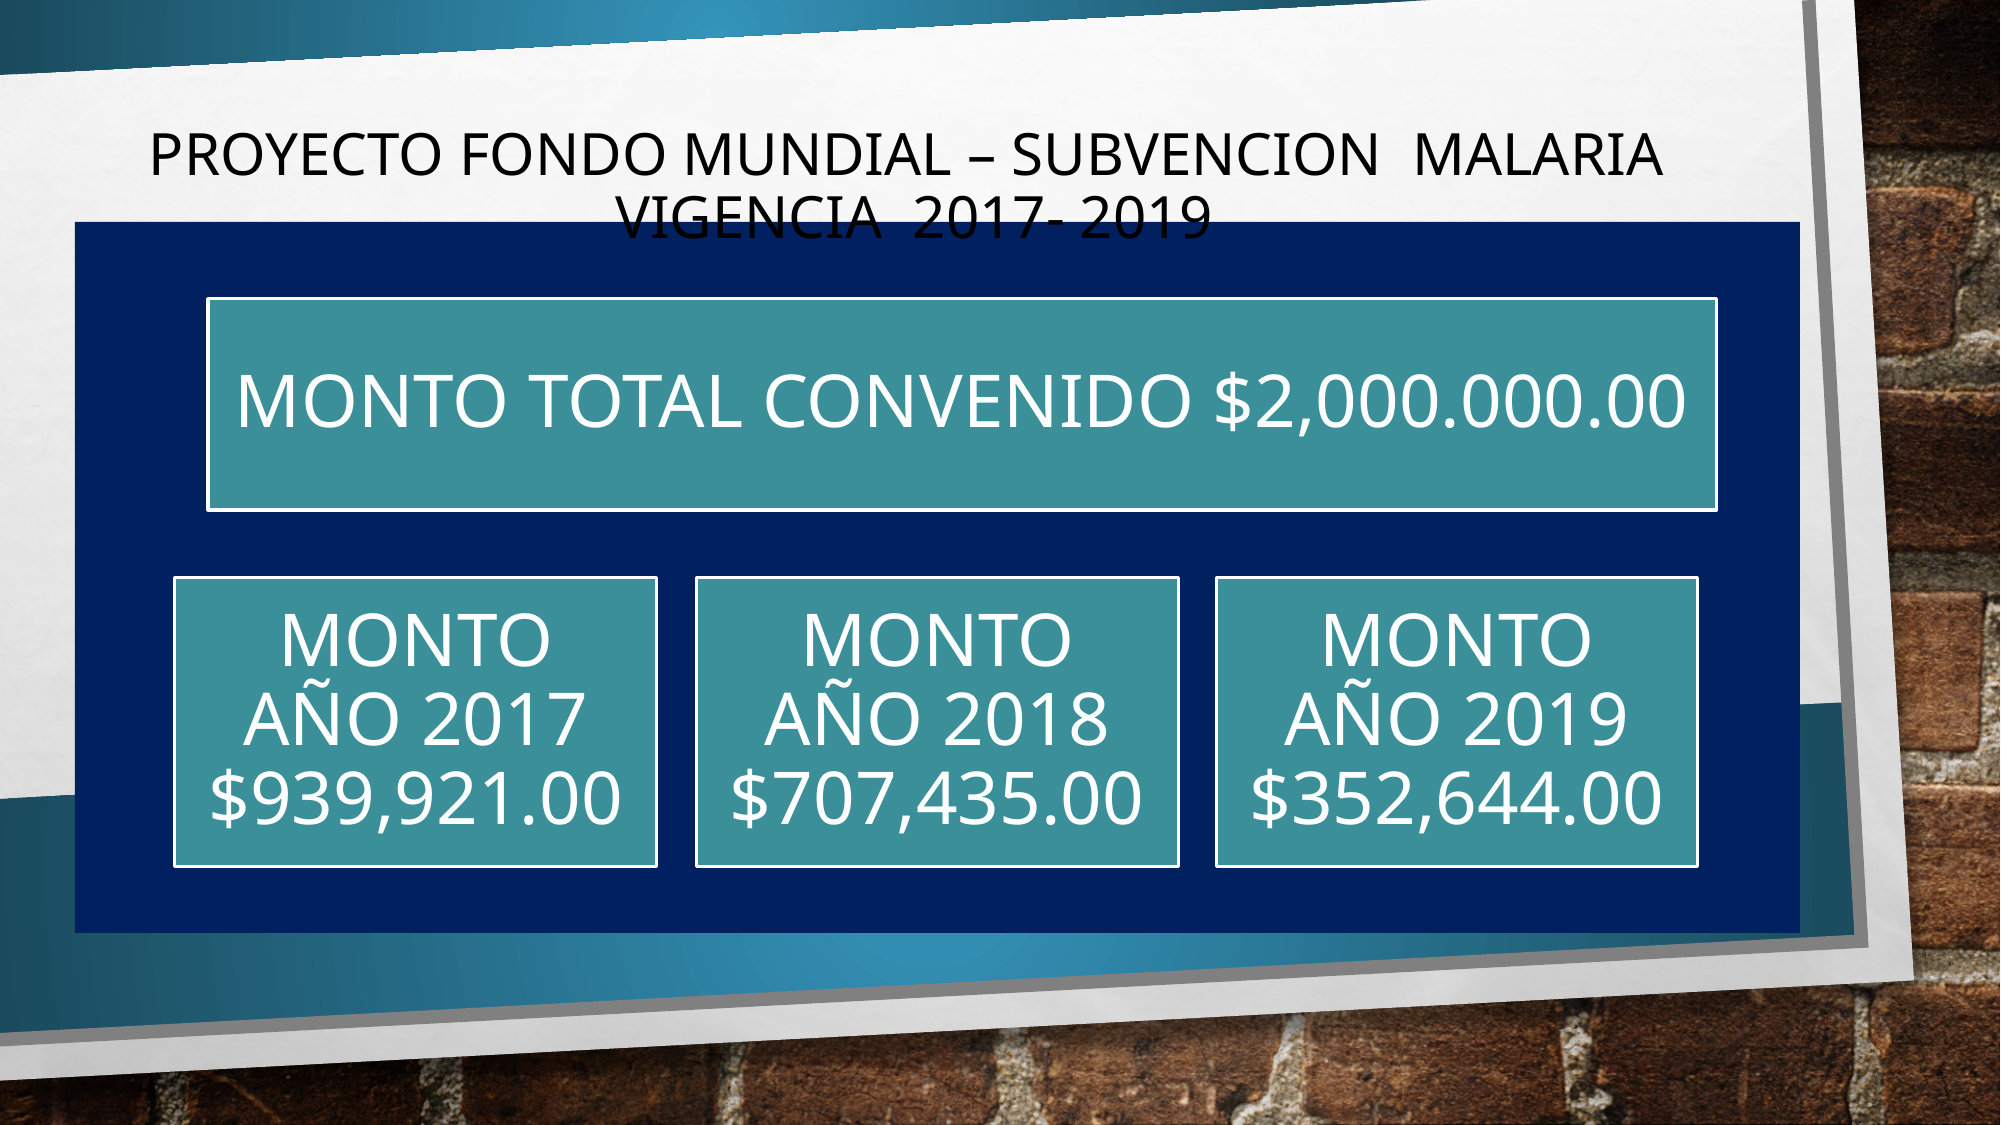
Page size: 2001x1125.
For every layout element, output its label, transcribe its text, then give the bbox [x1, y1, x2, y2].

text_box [74, 221, 1801, 934]
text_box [174, 254, 1717, 1008]
text_box PROYECTO FONDO MUNDIAL – SUBVENCION MALARIA Vigencia 2017- 2019 [101, 117, 1727, 221]
picture [0, 0, 2000, 1125]
